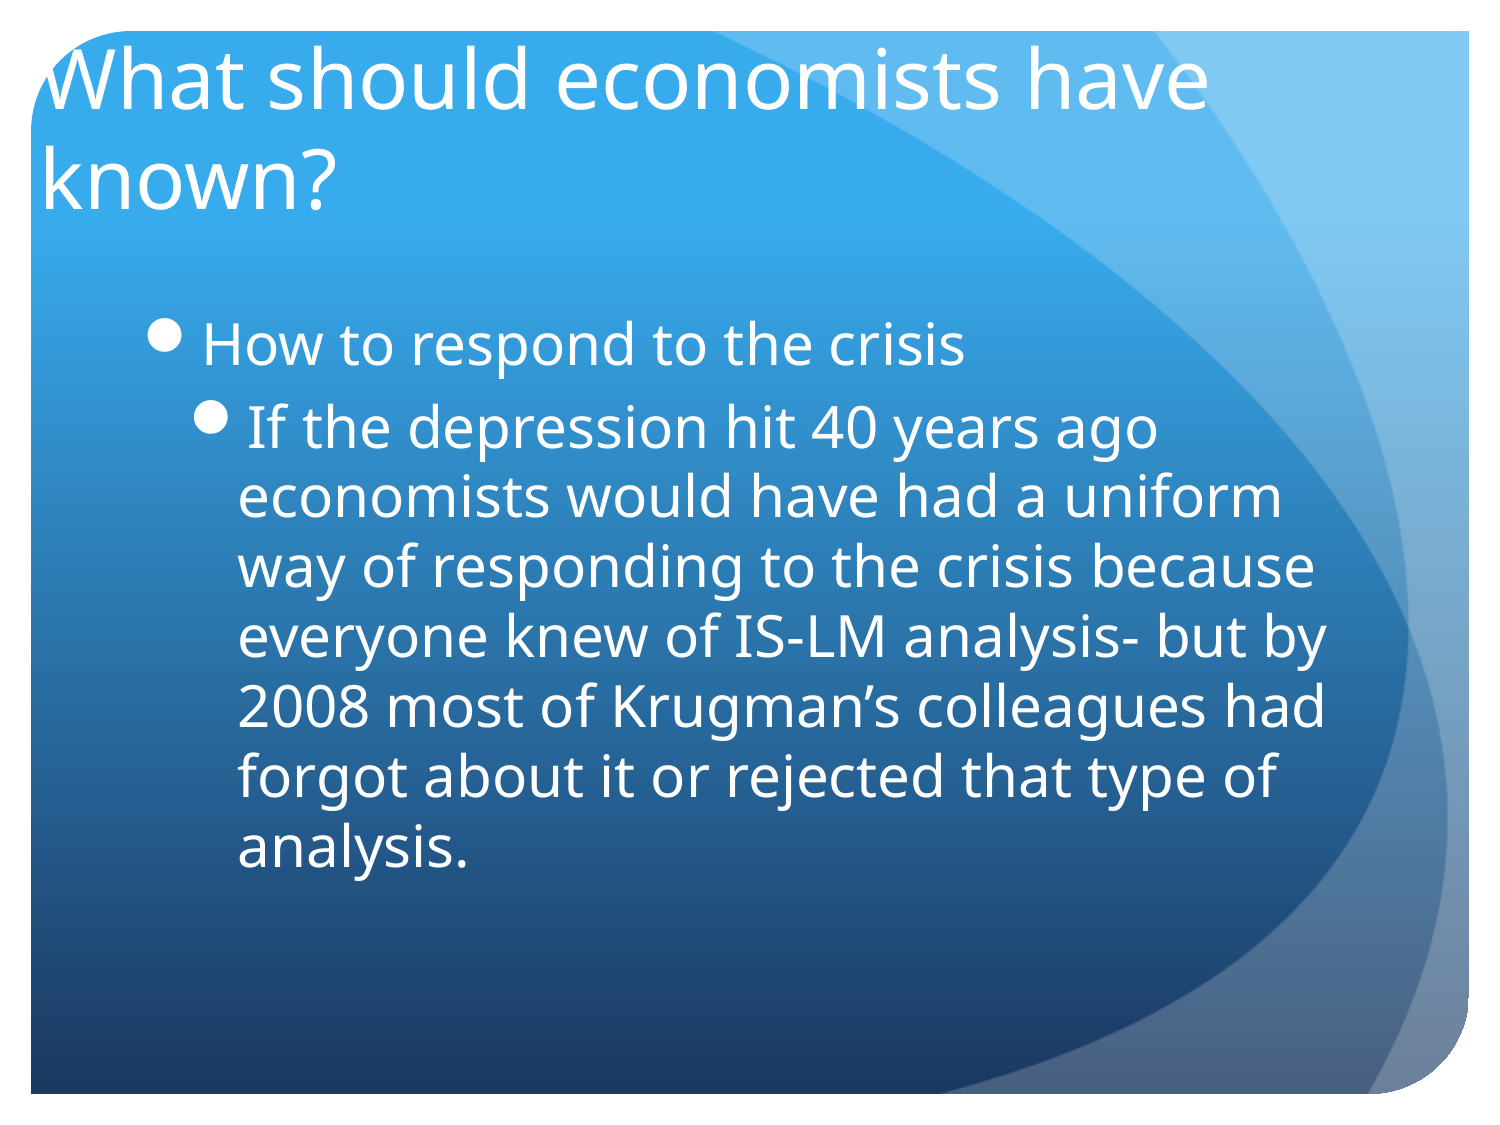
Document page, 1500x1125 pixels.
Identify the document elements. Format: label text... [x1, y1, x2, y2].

picture [24, 234, 1473, 1094]
list How to respond to the crisis If the depression hit 40 years ago economists would have had a uniform way of responding to the crisis because everyone knew of IS-LM analysis- but by 2008 most of Krugman’s colleagues had forgot about it or rejected that type of analysis. [127, 299, 1372, 991]
title What should economists have known? [24, 62, 1500, 234]
picture [24, 30, 1473, 62]
